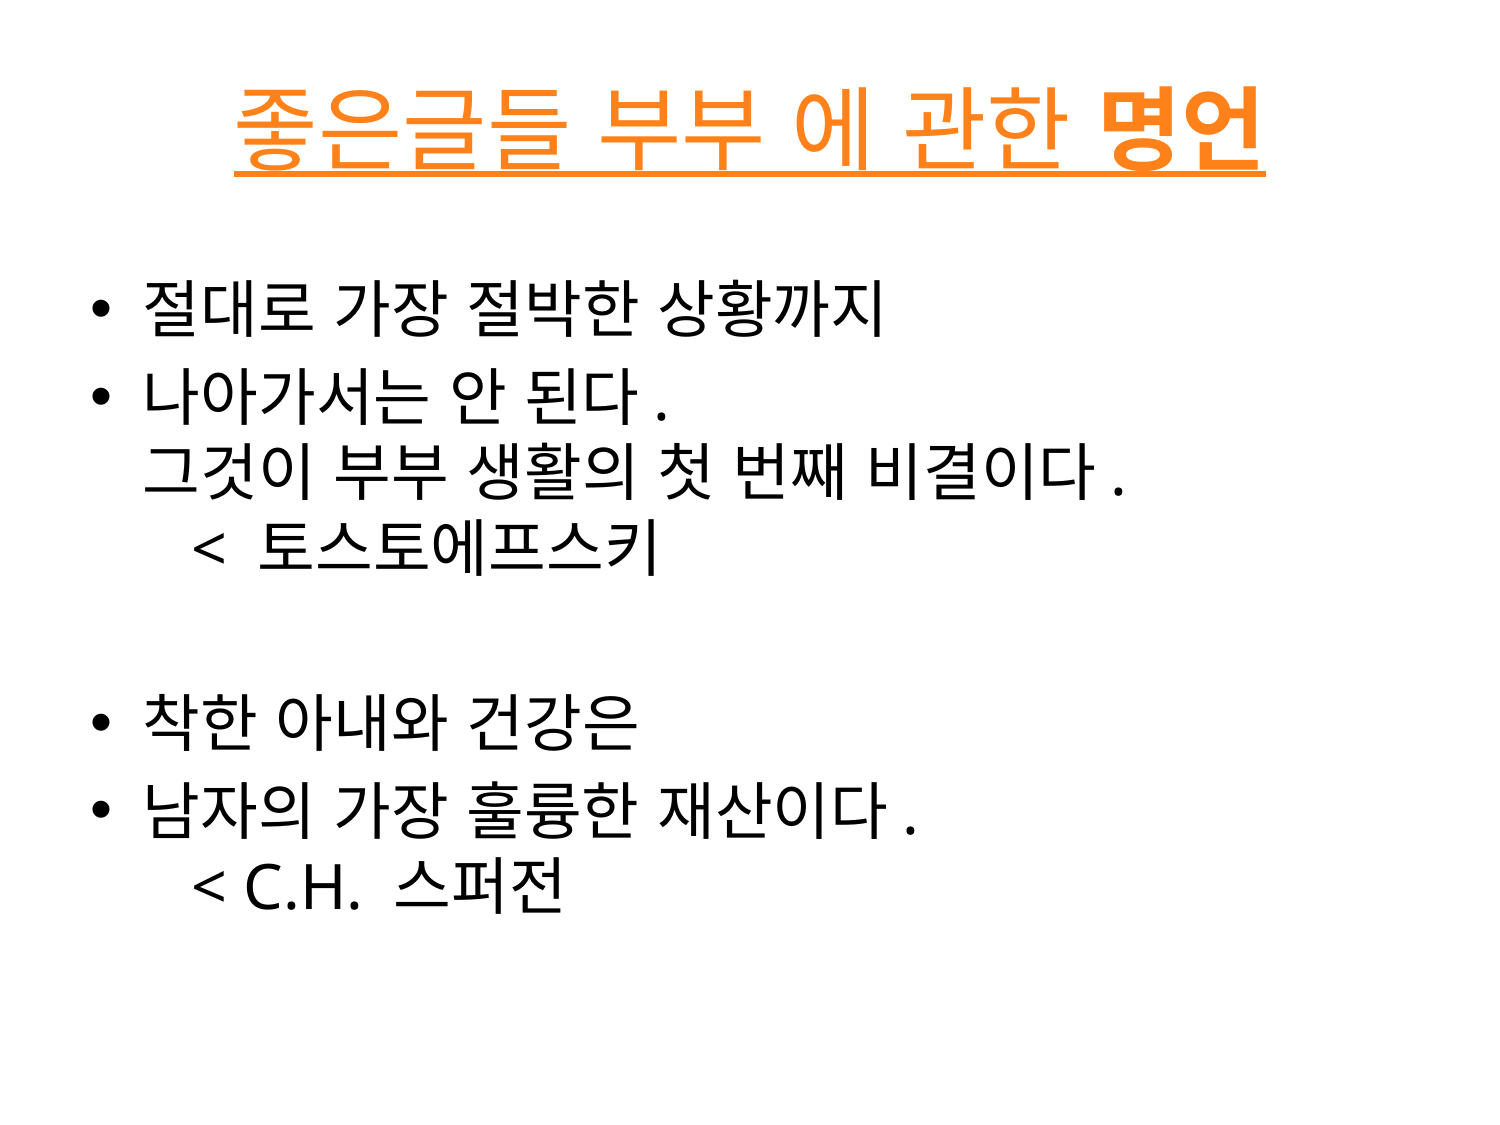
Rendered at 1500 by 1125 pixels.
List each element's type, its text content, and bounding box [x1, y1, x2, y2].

list 절대로 가장 절박한 상황까지 나아가서는 안 된다. 그것이 부부 생활의 첫 번째 비결이다. < 토스토에프스키 착한 아내와 건강은 남자의 가장 훌륭한 재산이다. < C.H. 스퍼전 [75, 262, 1425, 1005]
title 좋은글들 부부 에 관한 명언 [75, 45, 1425, 233]
